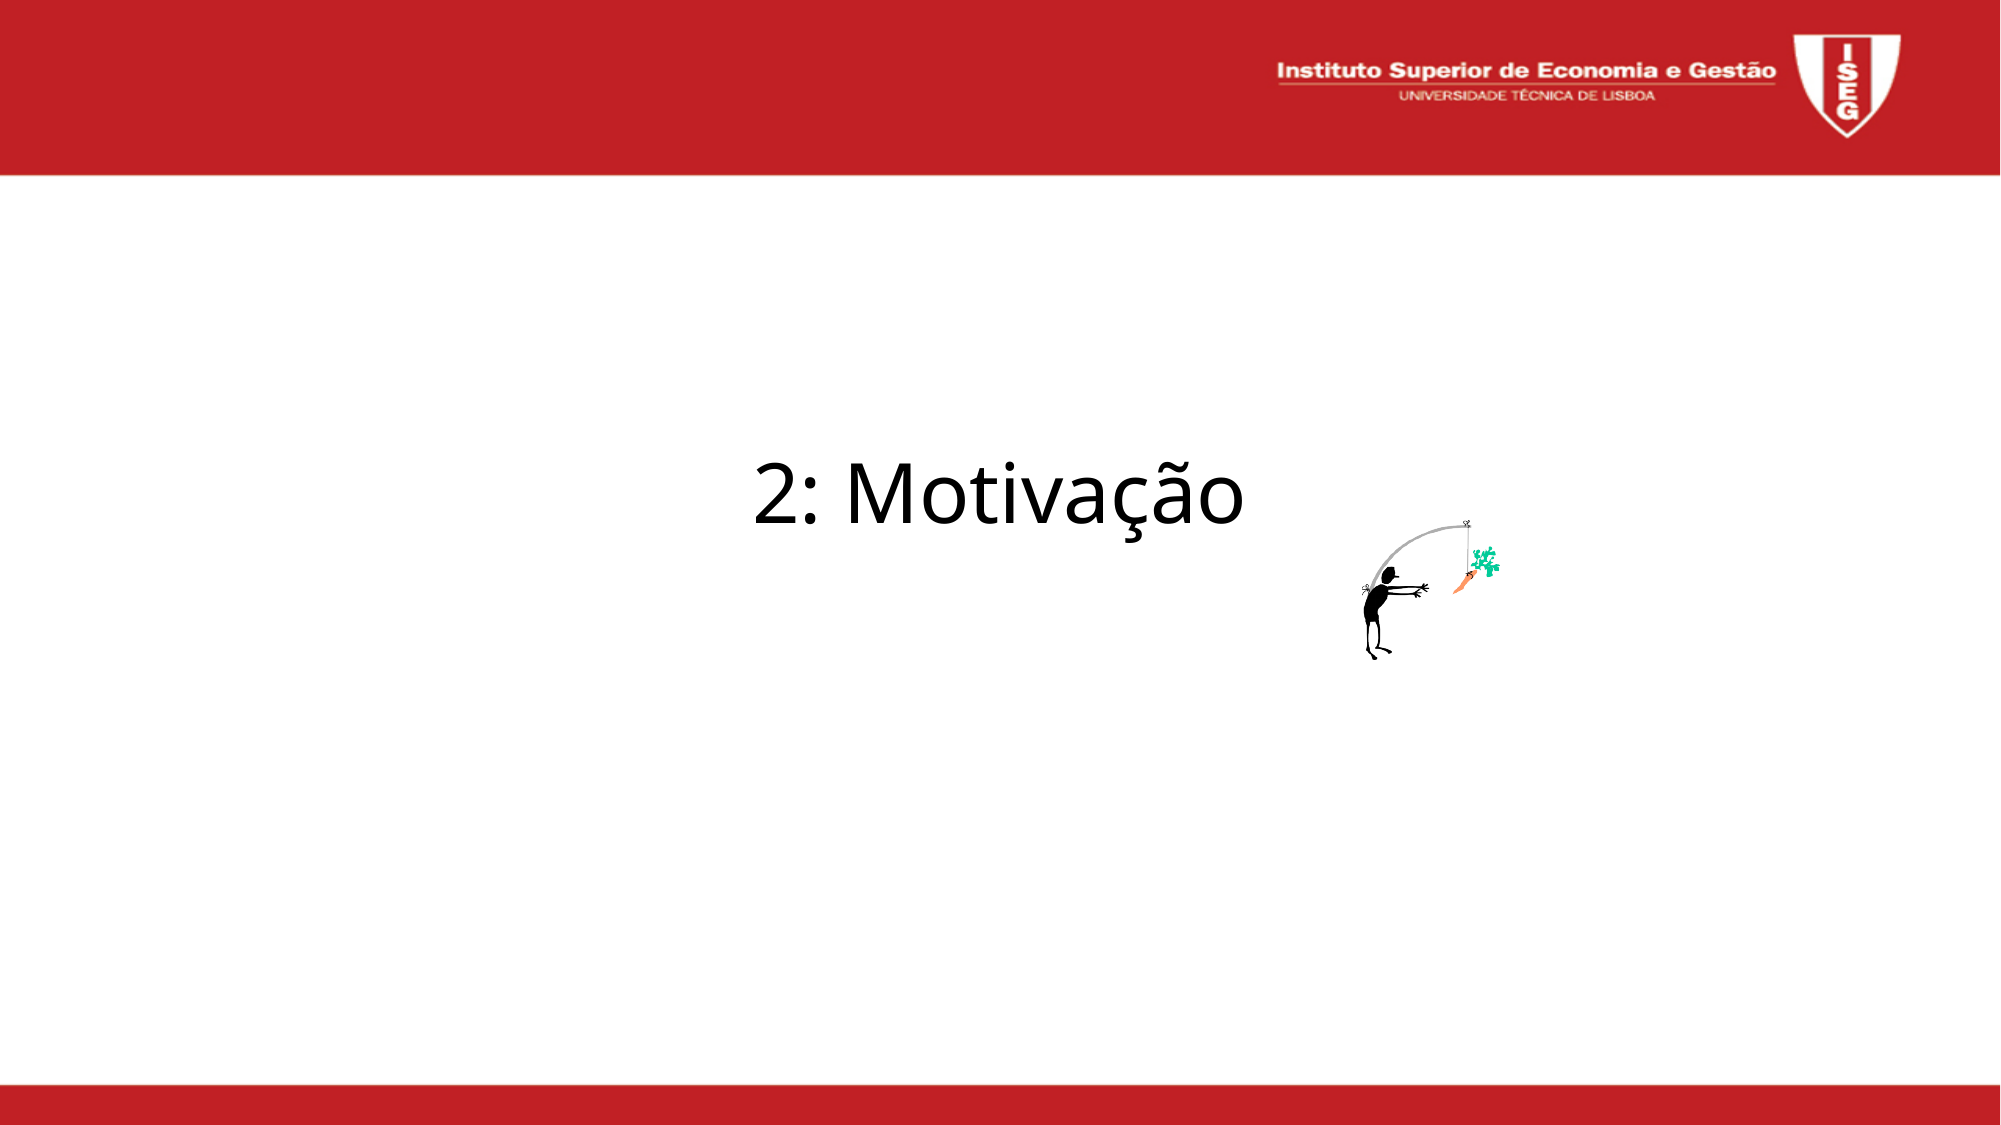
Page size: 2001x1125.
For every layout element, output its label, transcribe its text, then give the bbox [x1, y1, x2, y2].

title 2: Motivação [125, 130, 1875, 862]
picture [0, 0, 2001, 1125]
